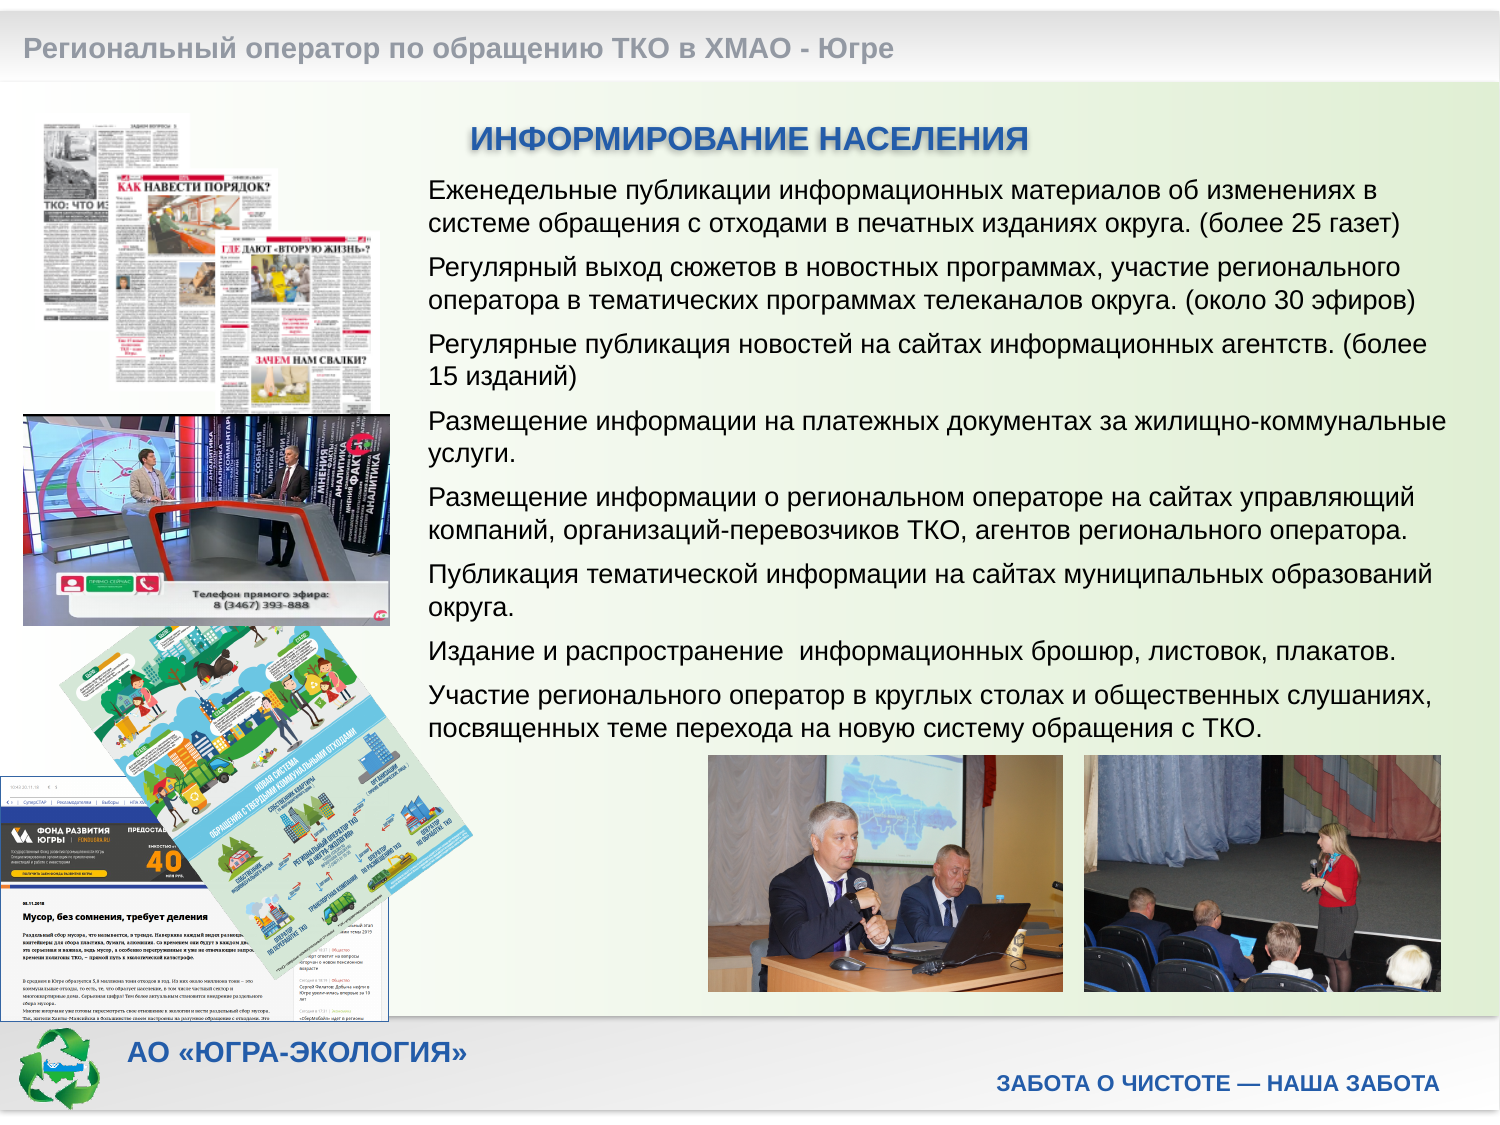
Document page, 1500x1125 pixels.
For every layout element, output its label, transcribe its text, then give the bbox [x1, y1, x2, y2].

text_box Региональный оператор по обращению ТКО в ХМАО - Югре [0, 11, 1500, 82]
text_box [0, 1028, 1500, 1110]
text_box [0, 82, 1500, 1022]
